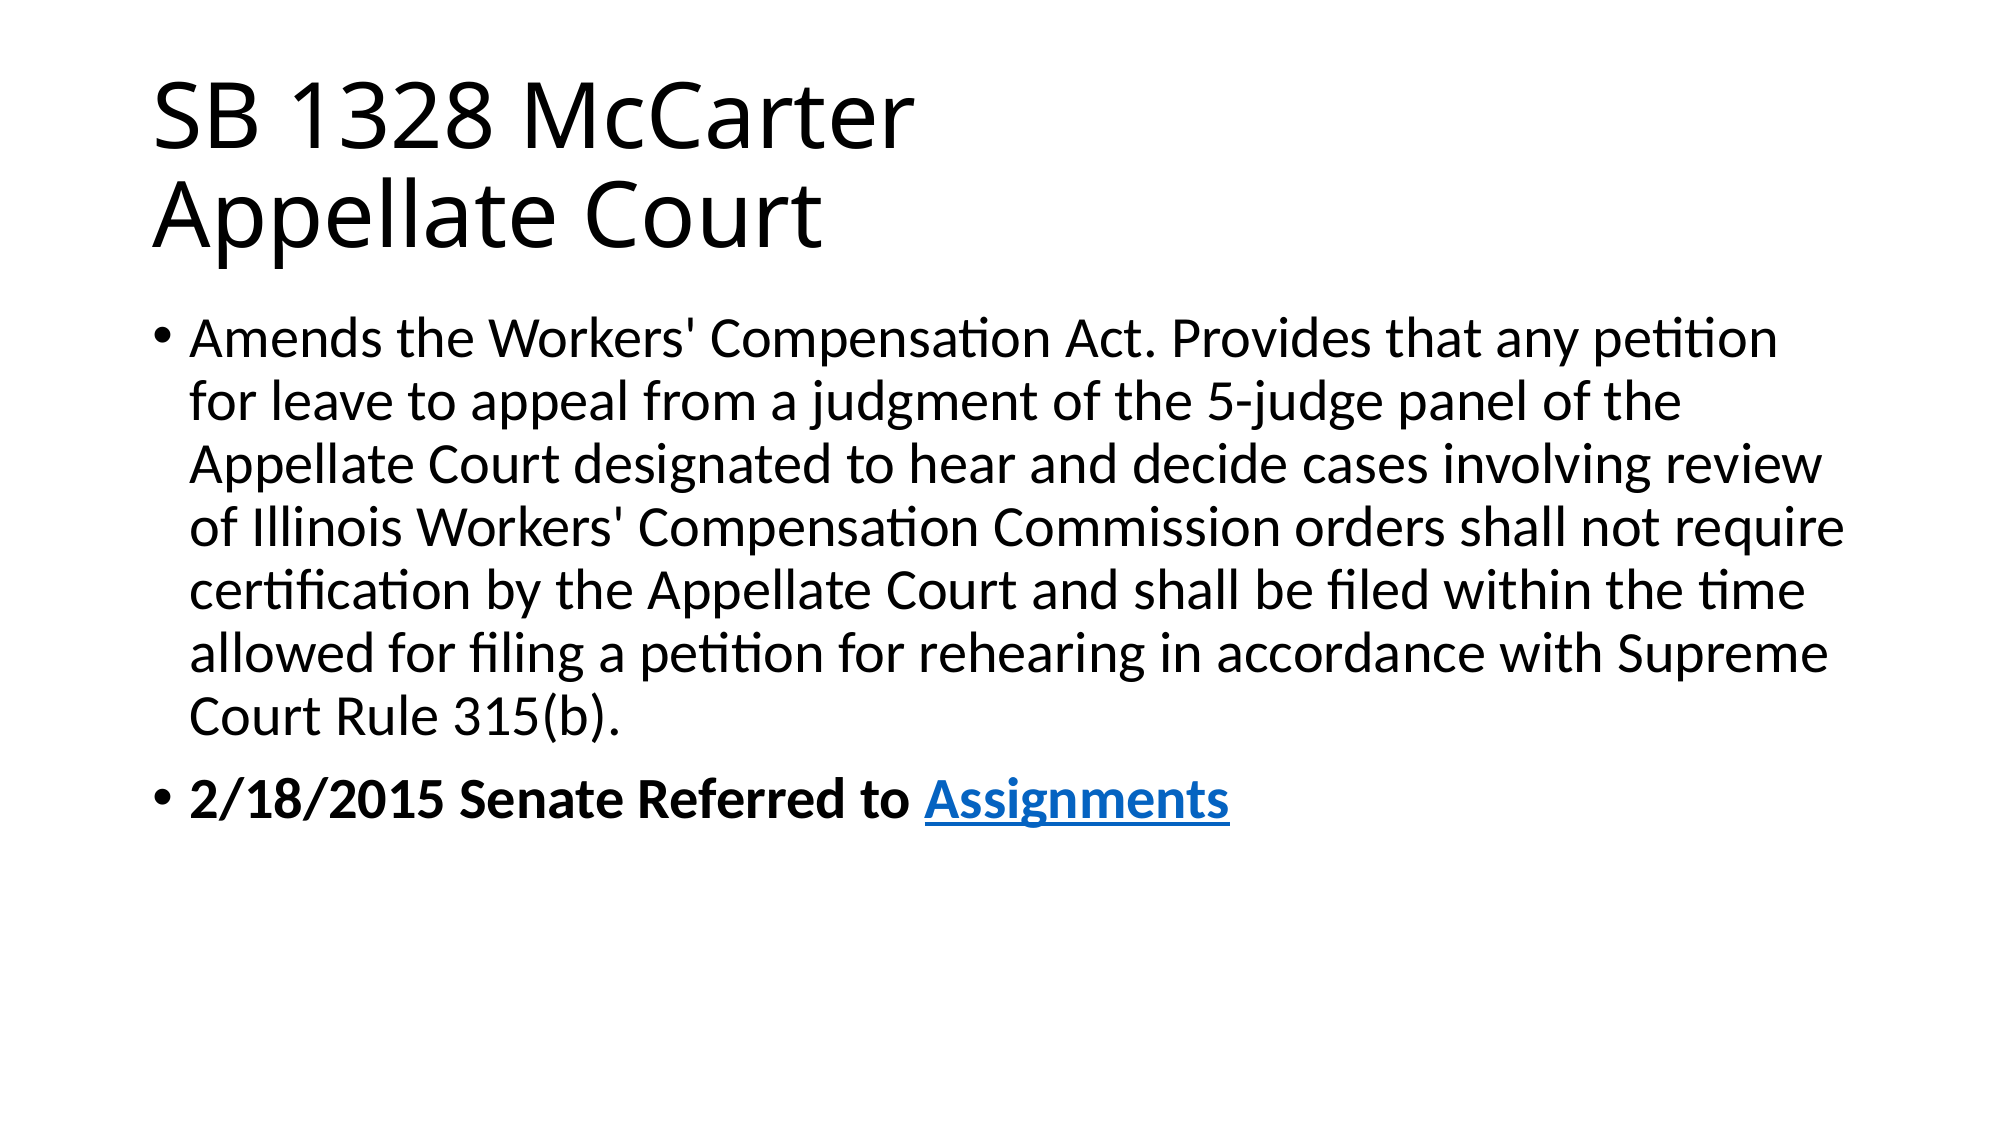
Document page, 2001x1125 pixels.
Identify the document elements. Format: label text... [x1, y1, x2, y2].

title SB 1328 McCarter Appellate Court [137, 59, 1863, 278]
list Amends the Workers' Compensation Act. Provides that any petition for leave to appeal from a judgment of the 5-judge panel of the Appellate Court designated to hear and decide cases involving review of Illinois Workers' Compensation Commission orders shall not require certification by the Appellate Court and shall be filed within the time allowed for filing a petition for rehearing in accordance with Supreme Court Rule 315(b). 2/18/2015 Senate Referred to Assignments [137, 299, 1863, 1014]
